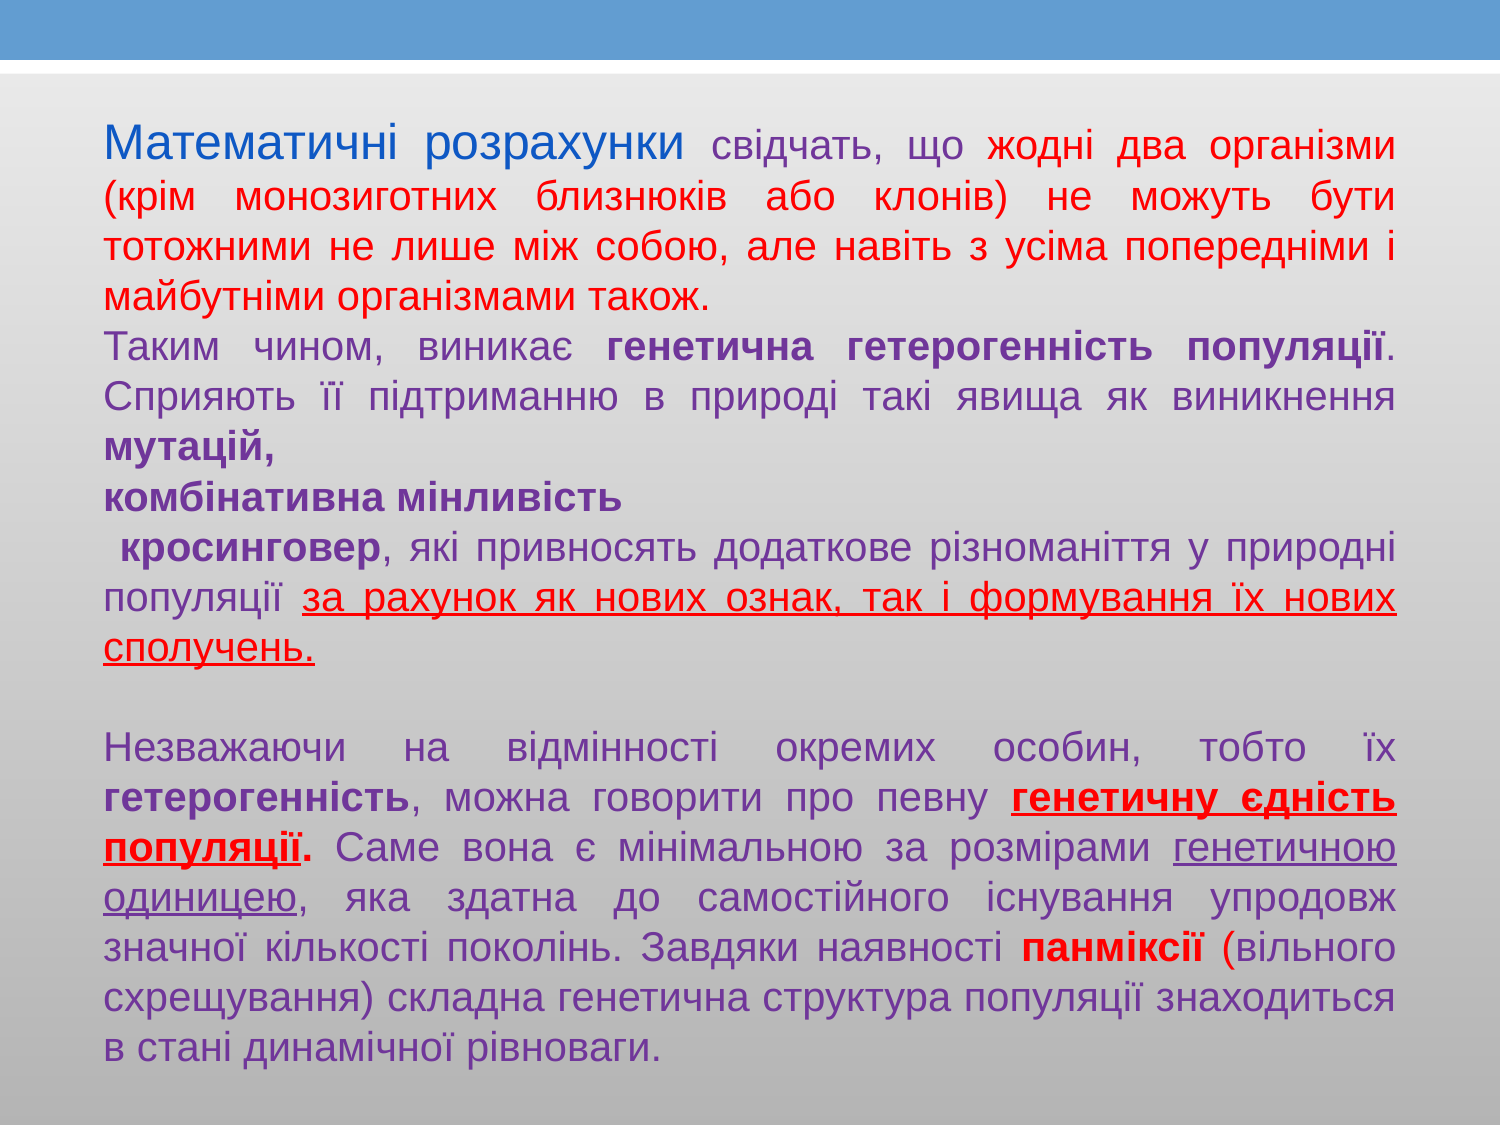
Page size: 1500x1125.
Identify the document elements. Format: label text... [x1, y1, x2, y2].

text_box Математичні розрахунки свідчать, що жодні два організми (крім монозиготних близнюків або клонів) не можуть бути тотожними не лише між собою, але навіть з усіма попередніми і майбутніми організмами також. Таким чином, виникає генетична гетерогенність популяції. Сприяють її підтриманню в природі такі явища як виникнення мутацій, комбінативна мінливість кросинговер, які привносять додаткове різноманіття у природні популяції за рахунок як нових ознак, так і формування їх нових сполучень. Незважаючи на відмінності окремих особин, тобто їх гетерогенність, можна говорити про певну генетичну єдність популяції. Саме вона є мінімальною за розмірами генетичною одиницею, яка здатна до самостійного існування упродовж значної кількості поколінь. Завдяки наявності панміксії (вільного схрещування) складна генетична структура популяції знаходиться в стані динамічної рівноваги. [88, 101, 1412, 1077]
